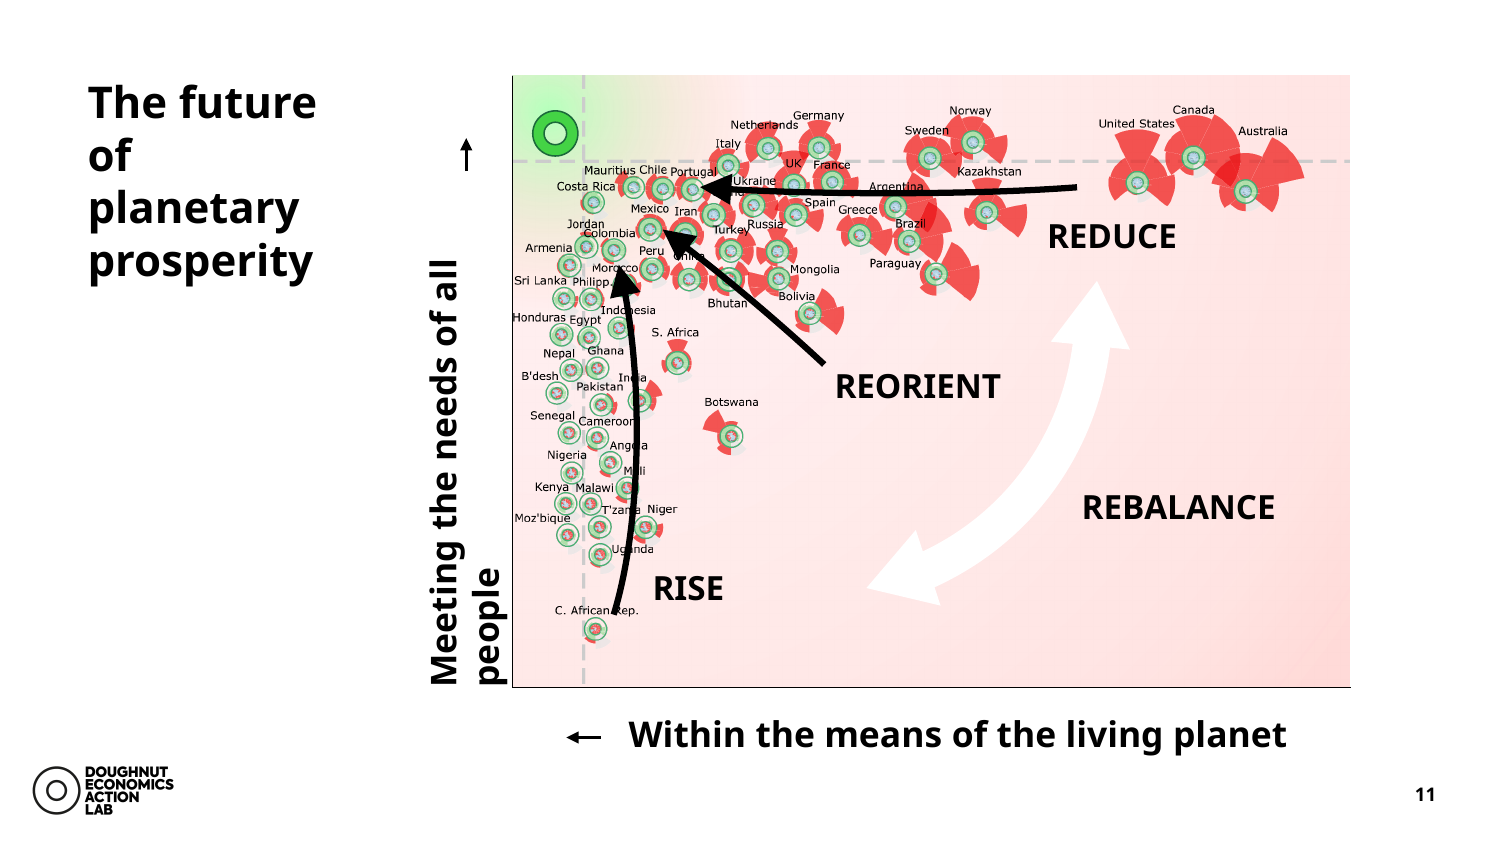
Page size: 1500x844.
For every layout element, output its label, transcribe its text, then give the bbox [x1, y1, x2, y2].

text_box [639, 156, 1187, 256]
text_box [489, 177, 729, 684]
text_box ‹#› [1399, 787, 1463, 825]
text_box The future of planetary prosperity [87, 74, 325, 313]
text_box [514, 134, 1014, 507]
text_box Meeting the needs of all people [438, 187, 486, 688]
picture [27, 749, 179, 832]
text_box Within the means of the living planet [628, 708, 1416, 759]
picture [512, 74, 1351, 687]
